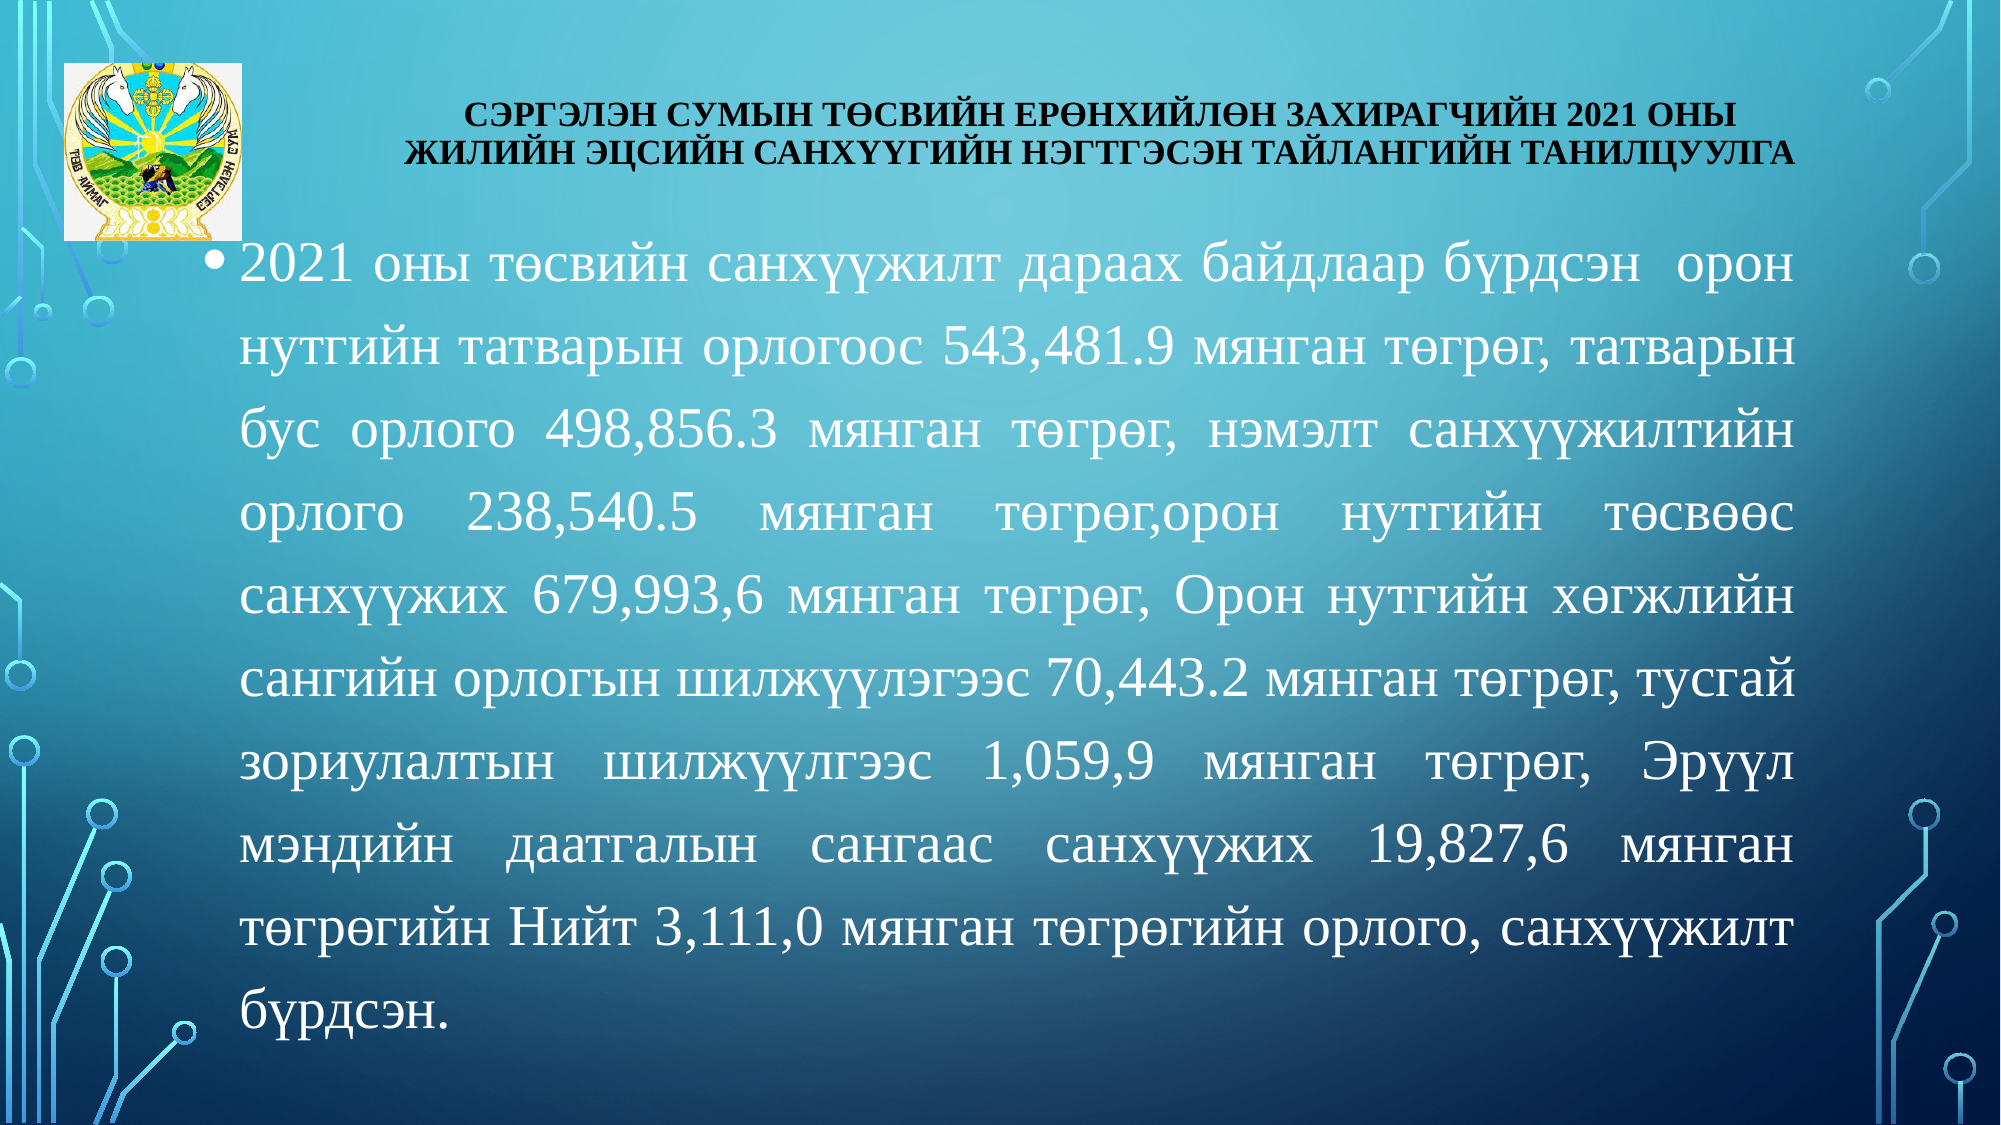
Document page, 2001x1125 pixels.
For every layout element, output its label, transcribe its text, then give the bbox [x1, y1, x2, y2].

picture [63, 63, 242, 242]
title сэргэлэн сумын төсвийн ерөнхийлөн захирагчийн 2021 оны жилийн эцсийн санхүүгийн нэгтгэсэн тайлангийн танилцуулга [381, 82, 1819, 263]
list 2021 оны төсвийн санхүүжилт дараах байдлаар бүрдсэн орон нутгийн татварын орлогоос 543,481.9 мянган төгрөг, татварын бус орлого 498,856.3 мянган төгрөг, нэмэлт санхүүжилтийн орлого 238,540.5 мянган төгрөг,орон нутгийн төсвөөс санхүүжих 679,993,6 мянган төгрөг, Орон нутгийн хөгжлийн сангийн орлогын шилжүүлэгээс 70,443.2 мянган төгрөг, тусгай зориулалтын шилжүүлгээс 1,059,9 мянган төгрөг, Эрүүл мэндийн даатгалын сангаас санхүүжих 19,827,6 мянган төгрөгийн Нийт 3,111,0 мянган төгрөгийн орлого, санхүүжилт бүрдсэн. [187, 202, 1813, 1050]
